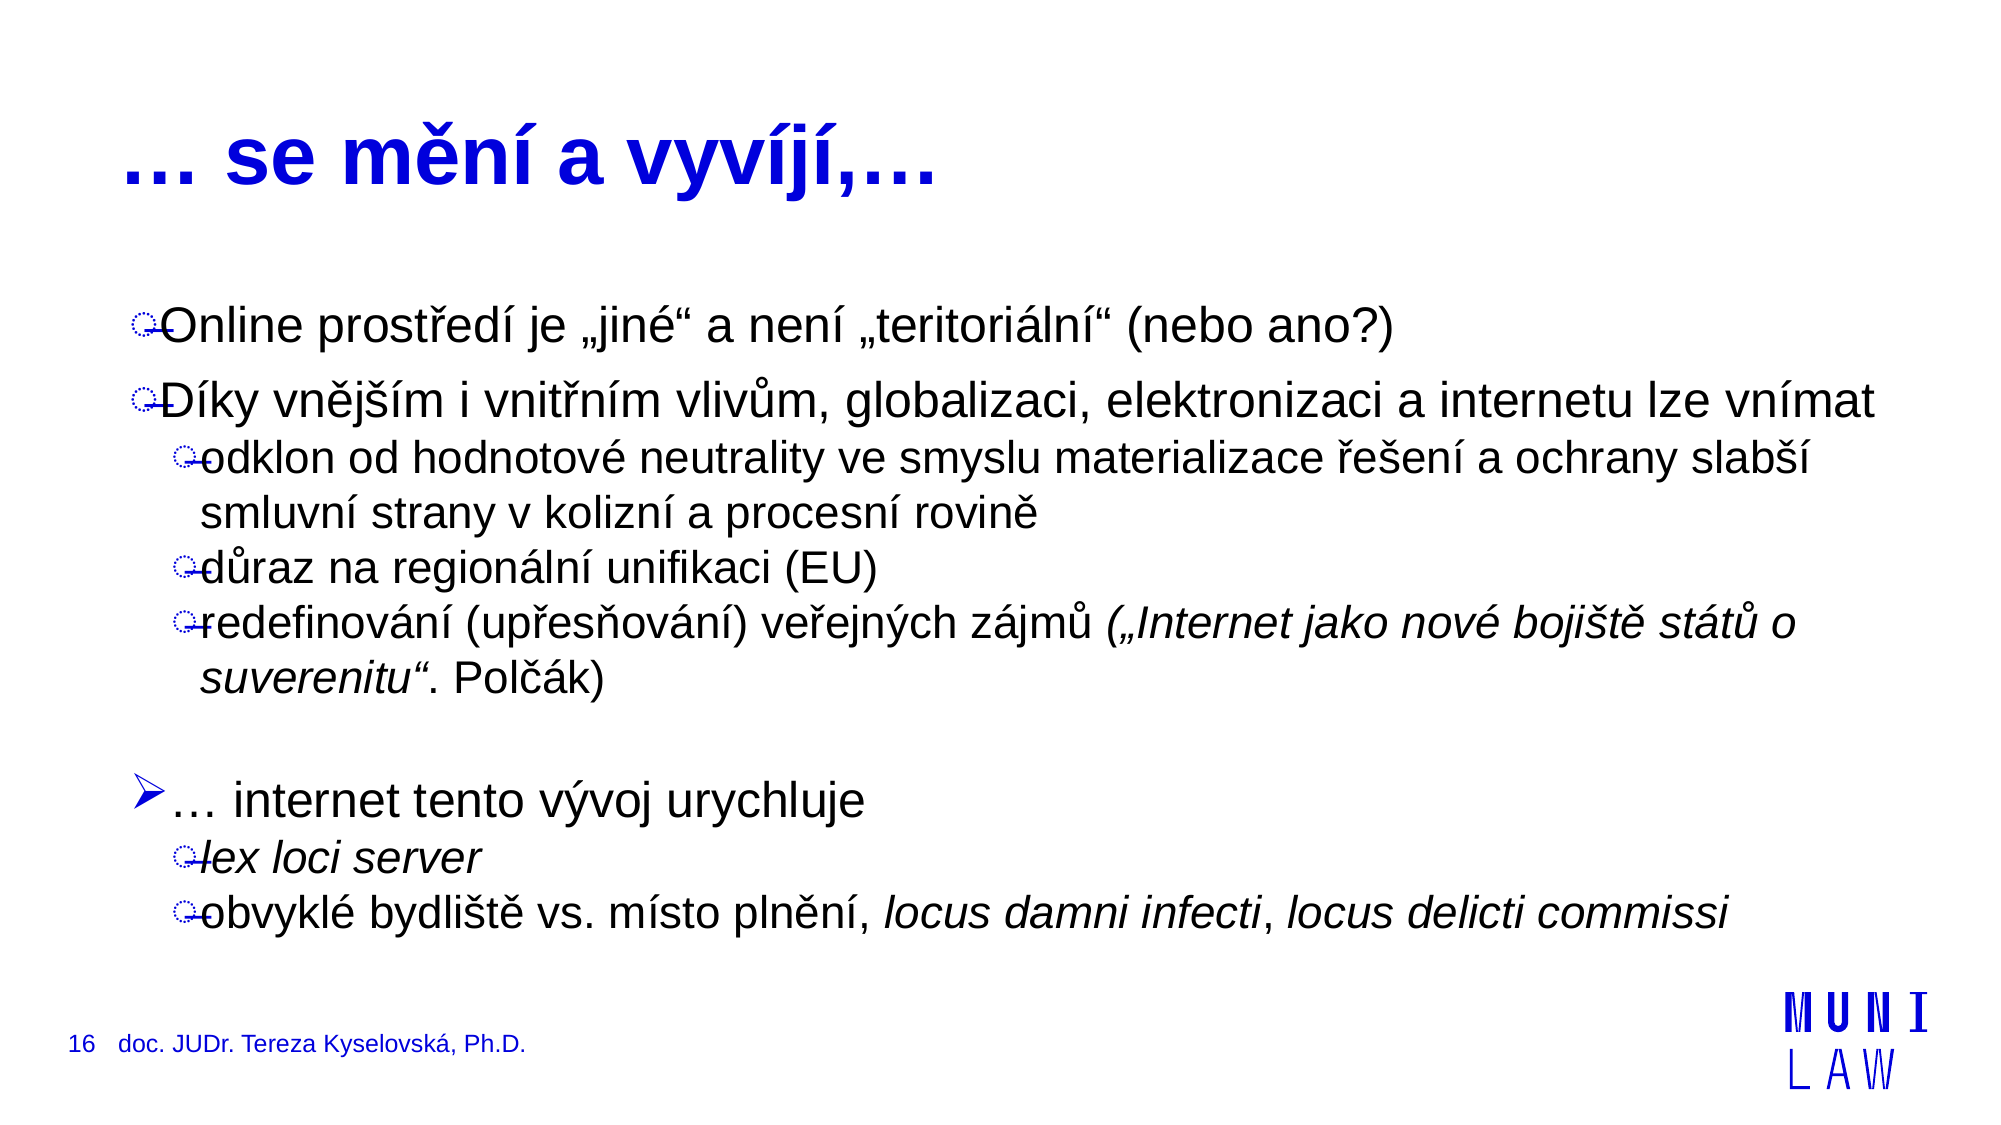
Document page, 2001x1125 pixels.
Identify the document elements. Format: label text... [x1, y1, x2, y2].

footer doc. JUDr. Tereza Kyselovská, Ph.D. [118, 1021, 1418, 1063]
list Online prostředí je „jiné“ a není „teritoriální“ (nebo ano?) Díky vnějším i vnitřním vlivům, globalizaci, elektronizaci a internetu lze vnímat odklon od hodnotové neutrality ve smyslu materializace řešení a ochrany slabší smluvní strany v kolizní a procesní rovině důraz na regionální unifikaci (EU) redefinování (upřesňování) veřejných zájmů („Internet jako nové bojiště států o suverenitu“. Polčák) … internet tento vývoj urychluje lex loci server obvyklé bydliště vs. místo plnění, locus damni infecti, locus delicti commissi [118, 277, 1883, 957]
title … se mění a vyvíjí,… [118, 118, 1883, 193]
slide_number 16 [67, 1021, 110, 1063]
